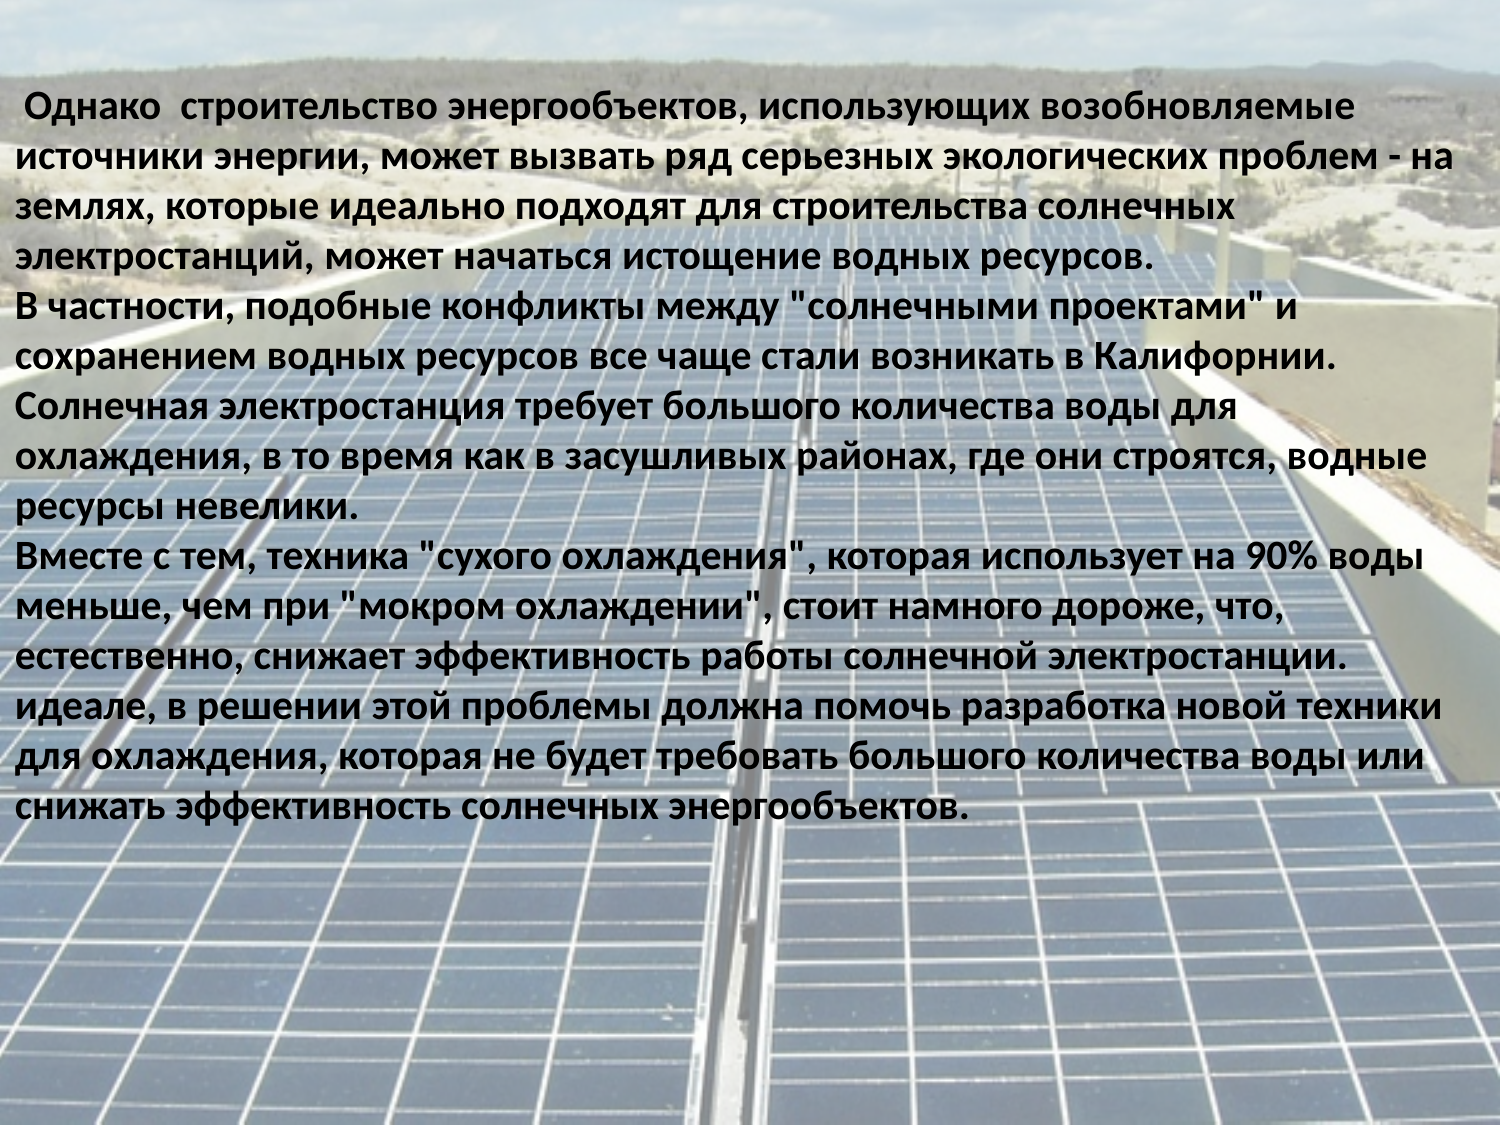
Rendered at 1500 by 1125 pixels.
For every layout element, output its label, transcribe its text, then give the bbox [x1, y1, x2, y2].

text_box Однако строительство энергообъектов, использующих возобновляемые источники энергии, может вызвать ряд серьезных экологических проблем - на землях, которые идеально подходят для строительства солнечных электростанций, может начаться истощение водных ресурсов. В частности, подобные конфликты между "солнечными проектами" и сохранением водных ресурсов все чаще стали возникать в Калифорнии. Солнечная электростанция требует большого количества воды для охлаждения, в то время как в засушливых районах, где они строятся, водные ресурсы невелики. Вместе с тем, техника "сухого охлаждения", которая использует на 90% воды меньше, чем при "мокром охлаждении", стоит намного дороже, что, естественно, снижает эффективность работы солнечной электростанции. идеале, в решении этой проблемы должна помочь разработка новой техники для охлаждения, которая не будет требовать большого количества воды или снижать эффективность солнечных энергообъектов. [0, 70, 1500, 926]
